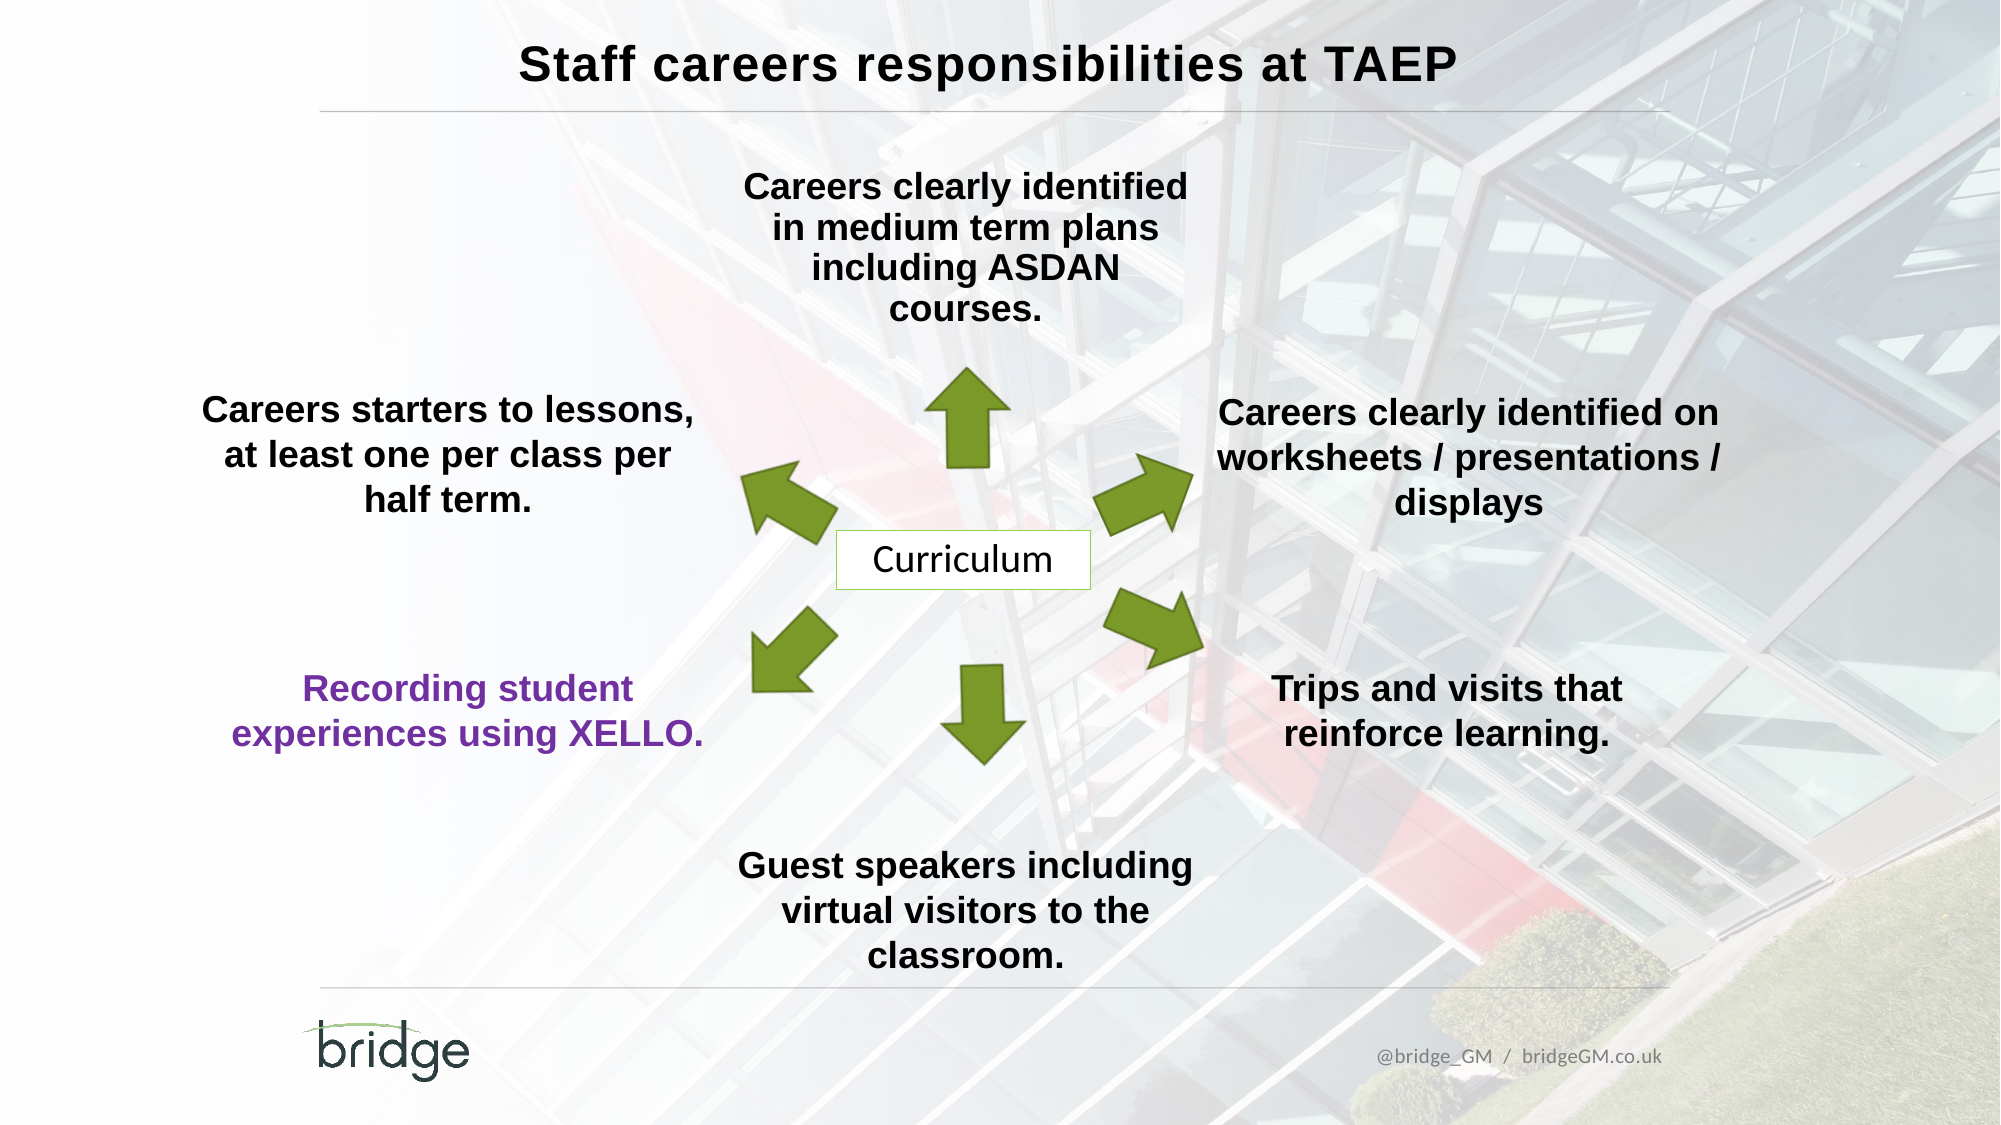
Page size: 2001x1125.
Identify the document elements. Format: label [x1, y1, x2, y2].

picture [0, 0, 2000, 1125]
text_box [299, 987, 1678, 1082]
